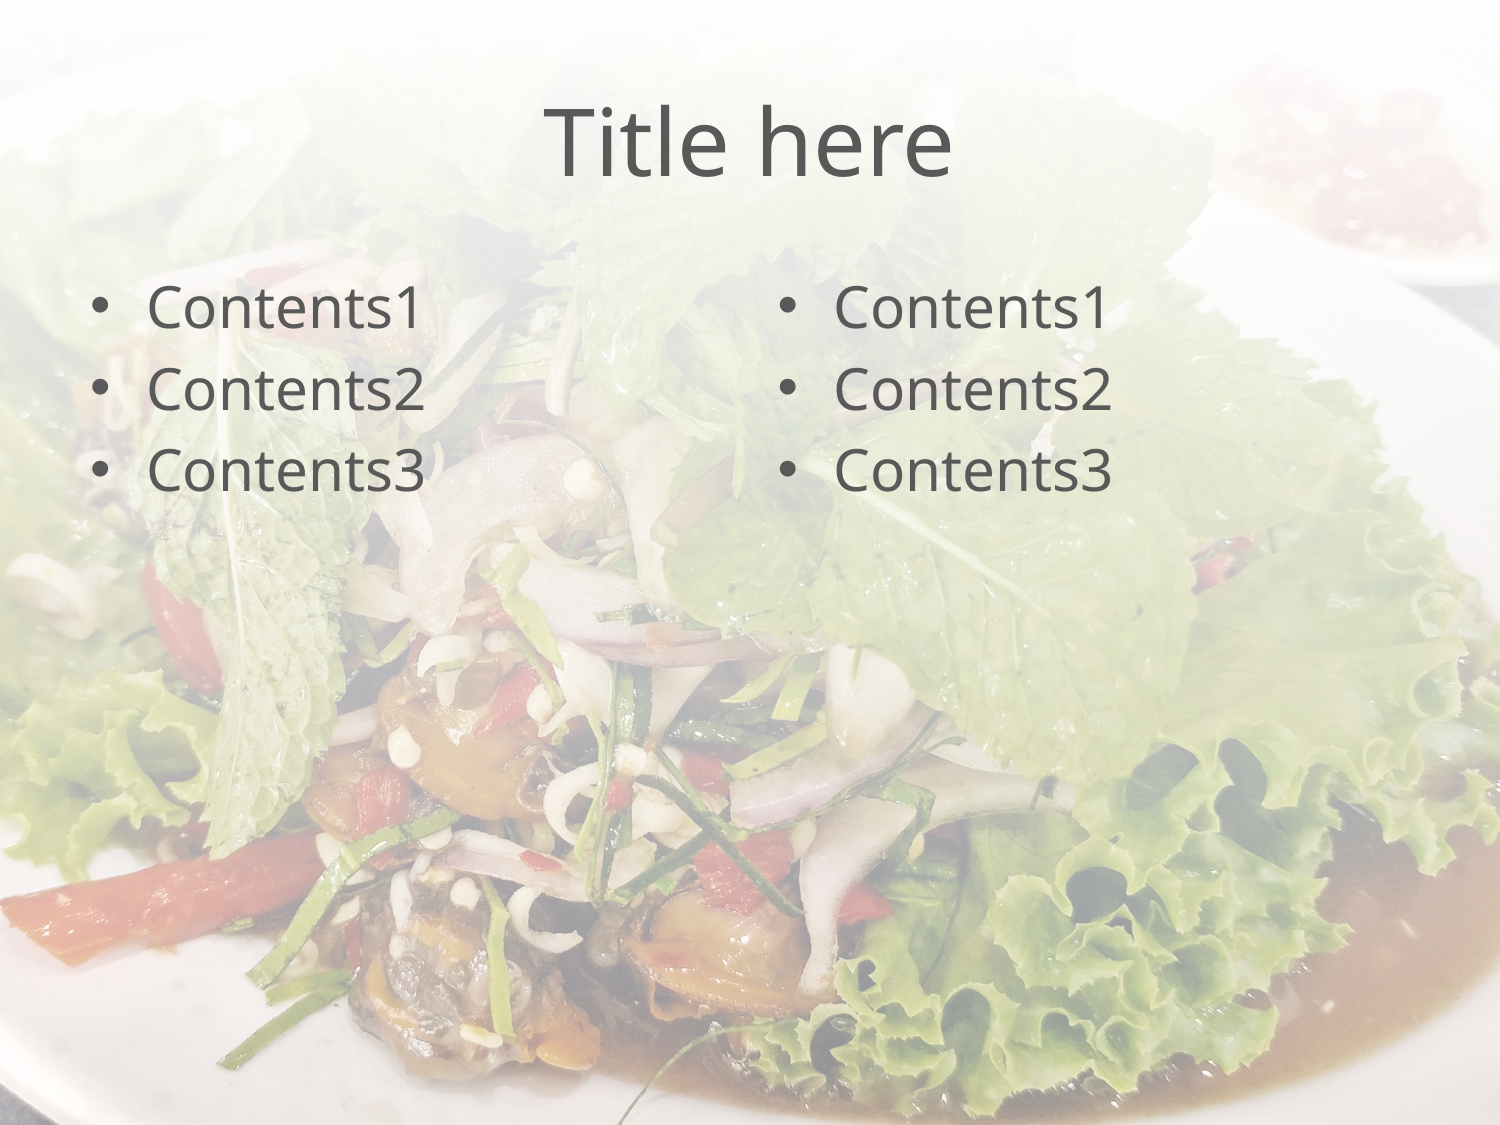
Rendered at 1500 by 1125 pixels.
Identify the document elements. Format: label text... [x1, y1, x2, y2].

list Contents1 Contents2 Contents3 [762, 262, 1425, 1005]
text_box [0, 0, 1500, 1125]
title Title here [75, 45, 1425, 233]
list Contents1 Contents2 Contents3 [75, 262, 738, 1005]
